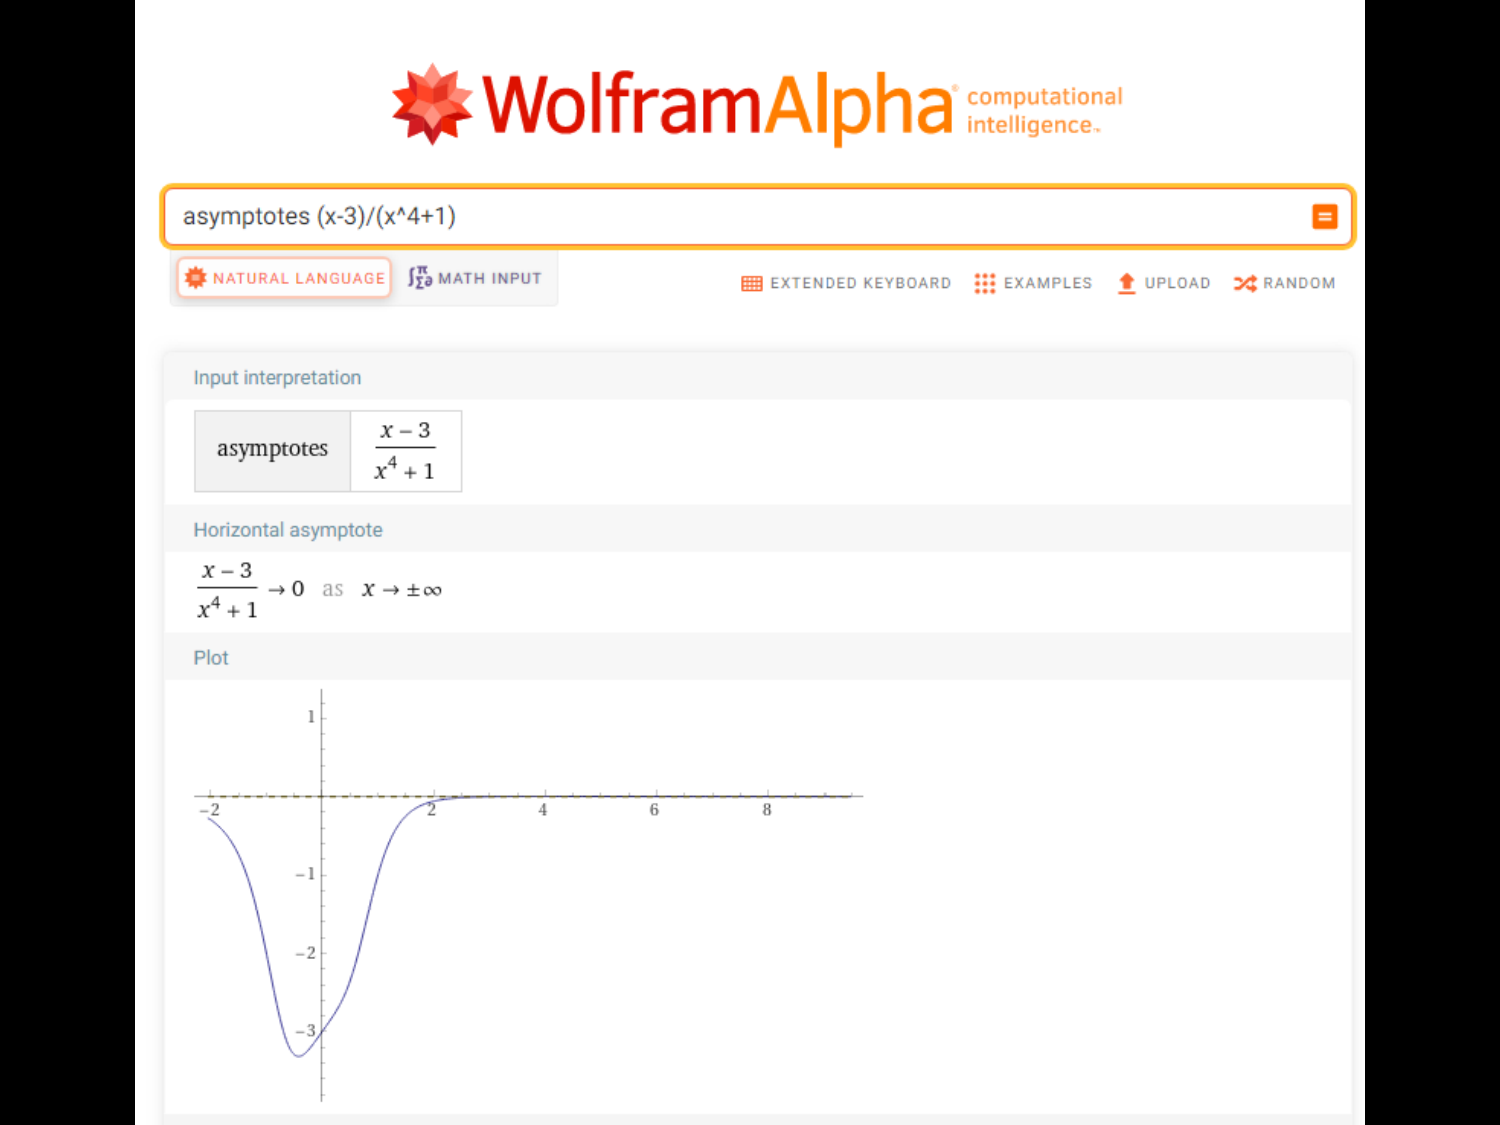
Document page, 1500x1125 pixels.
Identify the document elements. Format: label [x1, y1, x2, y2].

picture [135, 0, 1365, 1125]
